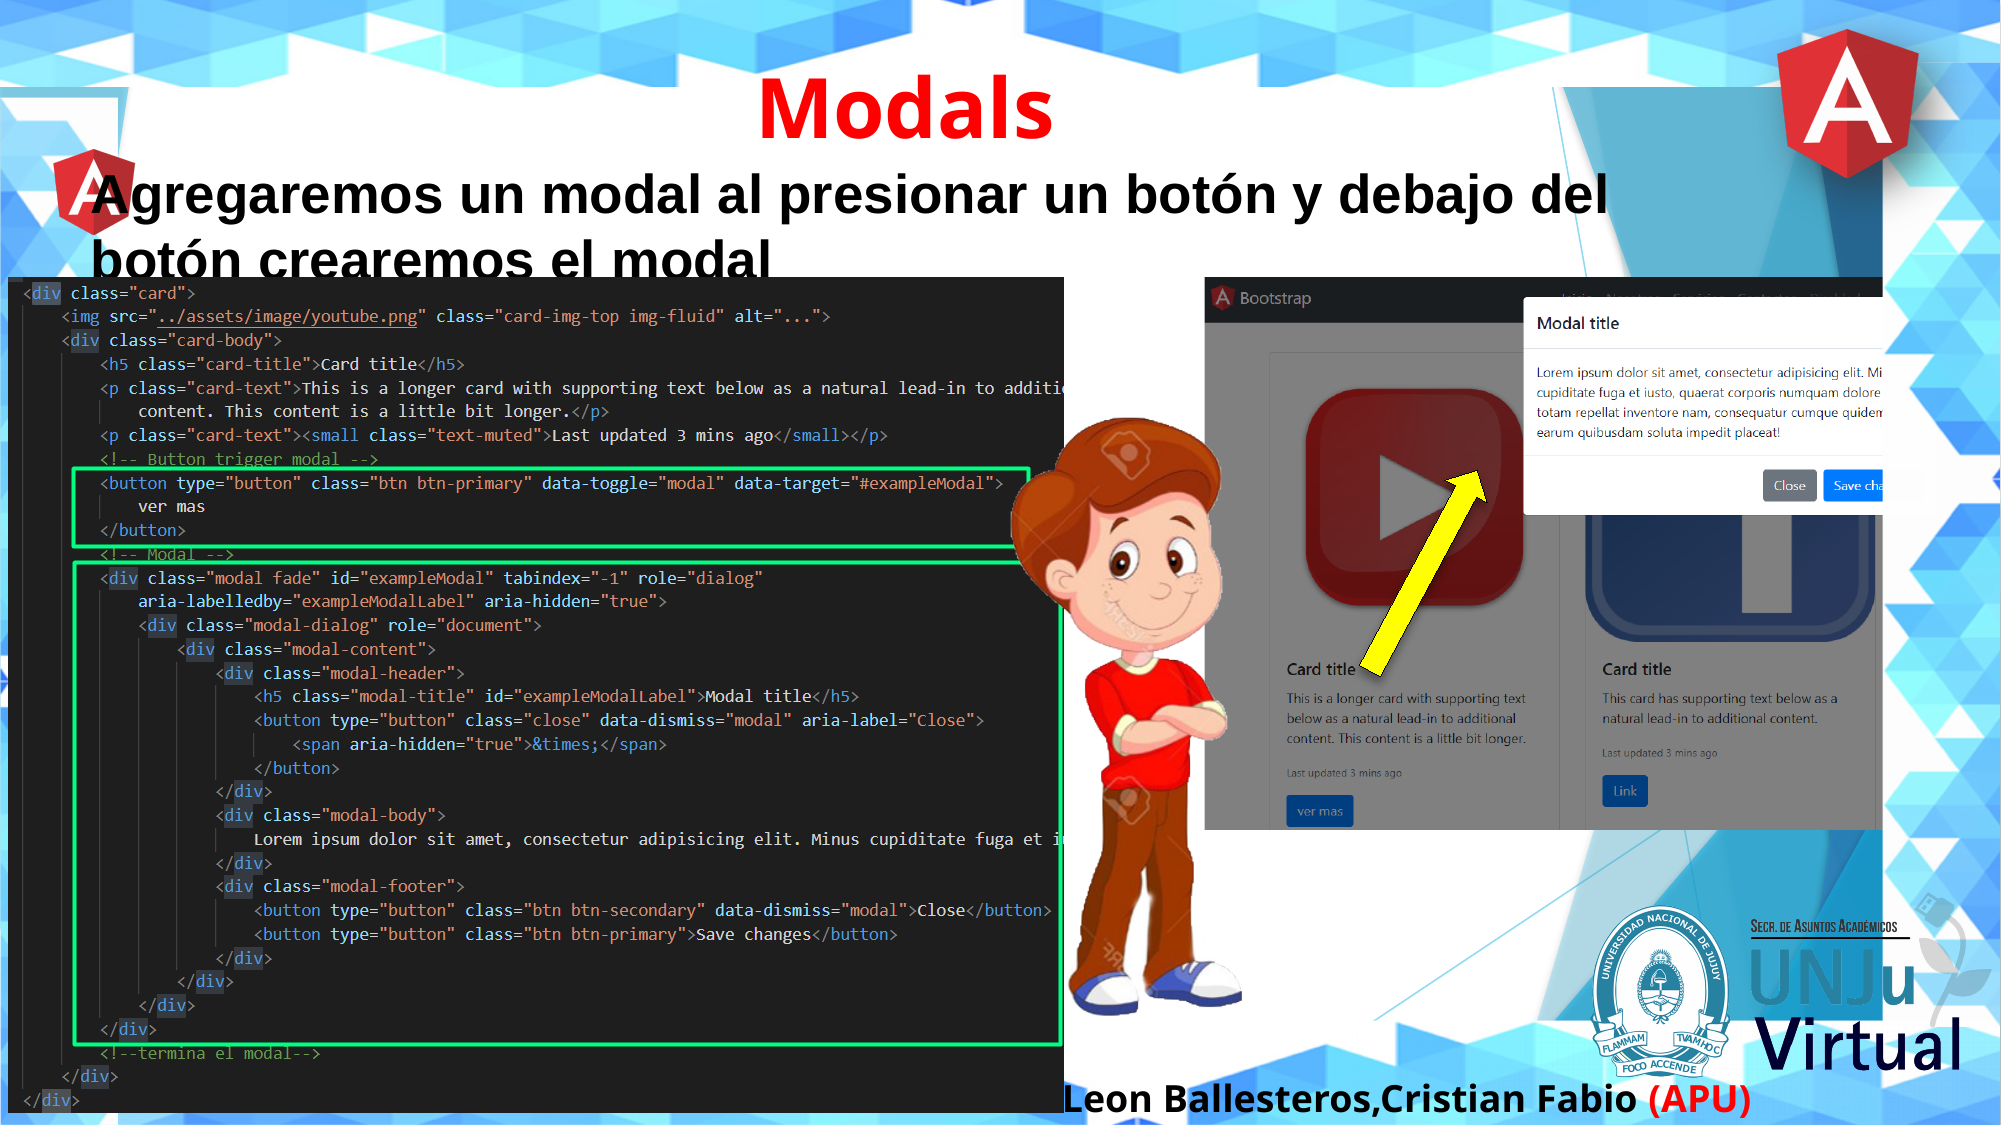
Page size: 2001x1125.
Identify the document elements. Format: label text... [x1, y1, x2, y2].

picture [51, 149, 137, 235]
picture [0, 0, 2000, 1125]
text_box Agregaremos un modal al presionar un botón y debajo del botón crearemos el modal [36, 151, 1774, 300]
title Modals [47, 98, 1755, 151]
